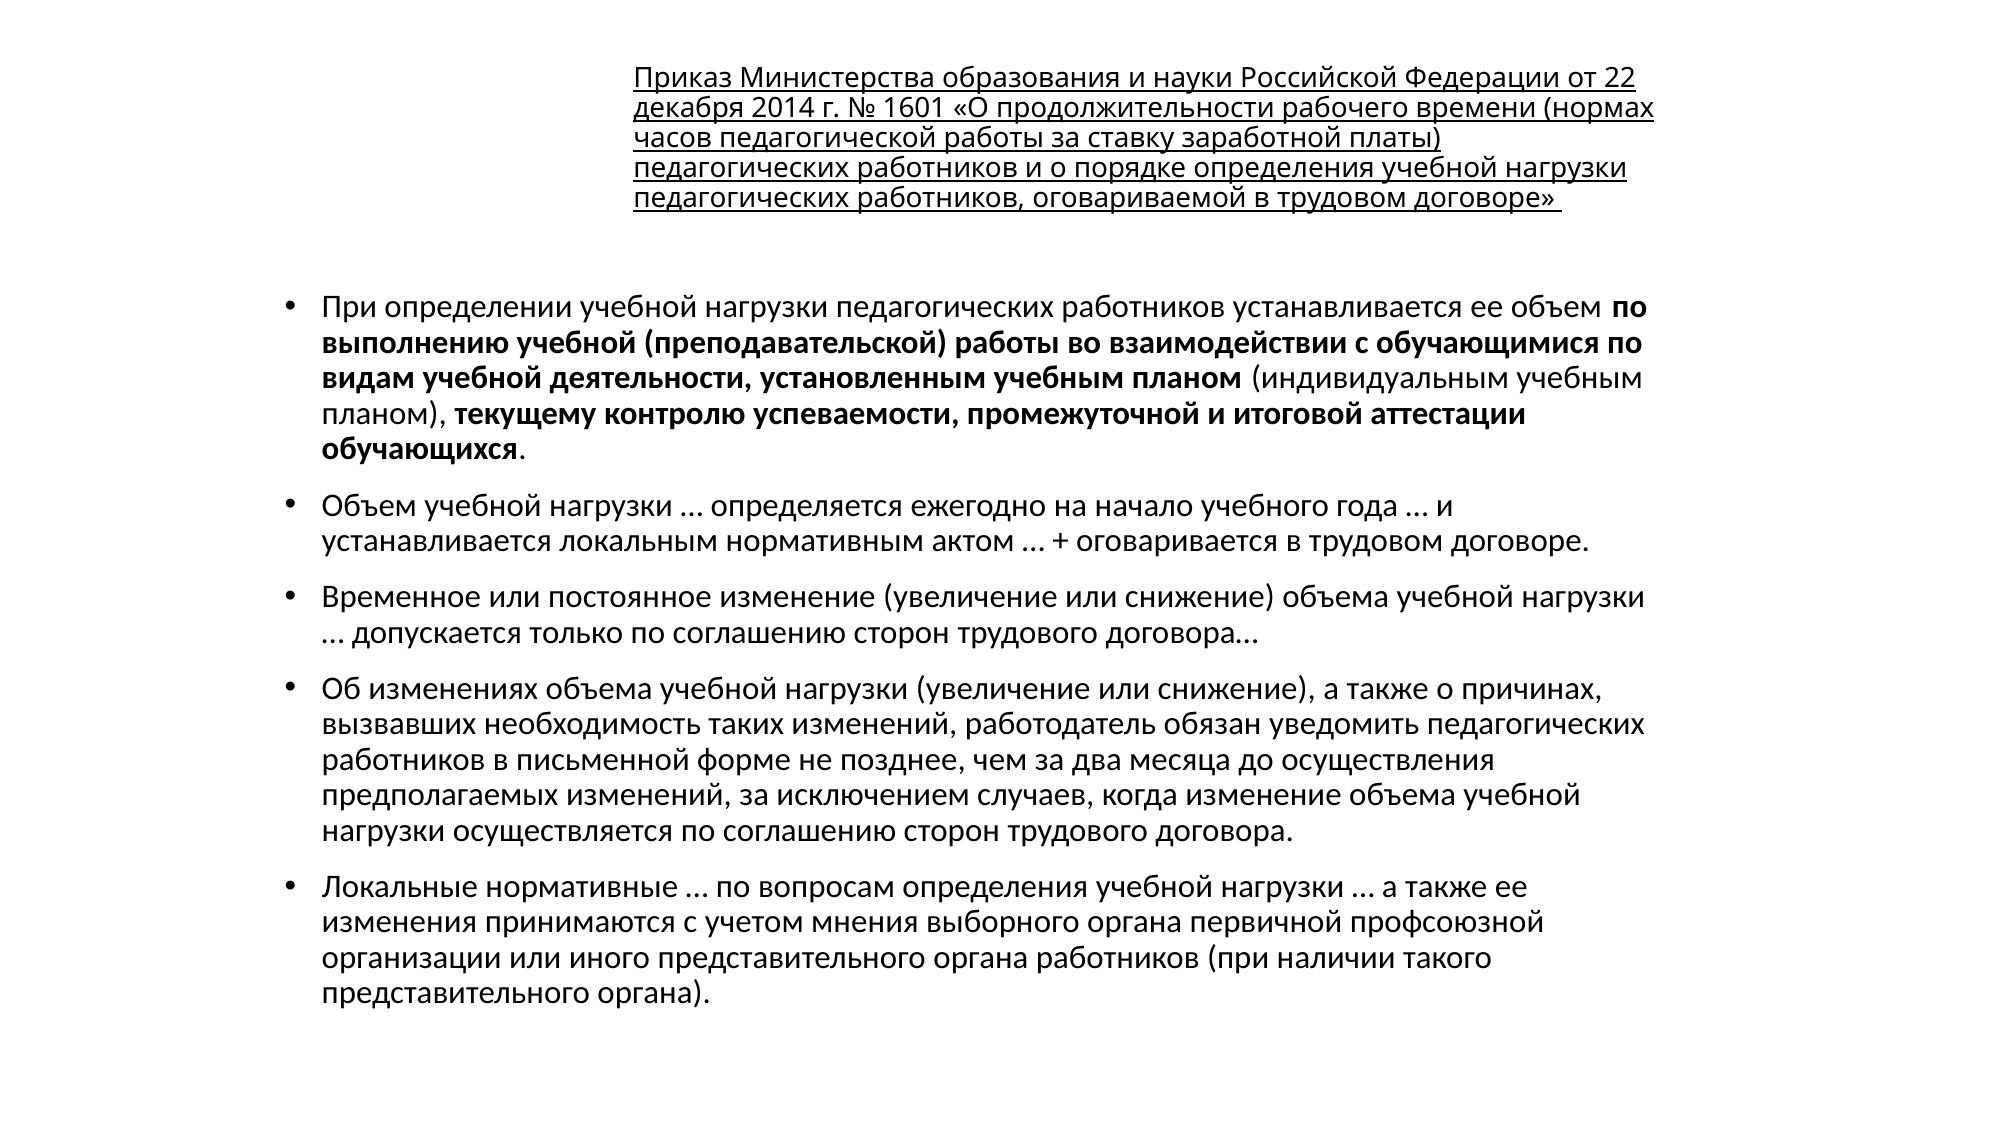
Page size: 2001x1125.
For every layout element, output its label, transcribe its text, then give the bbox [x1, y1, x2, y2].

title Приказ Министерства образования и науки Российской Федерации от 22 декабря 2014 г. № 1601 «О продолжительности рабочего времени (нормах часов педагогической работы за ставку заработной платы) педагогических работников и о порядке определения учебной нагрузки педагогических работников, оговариваемой в трудовом договоре» [618, 45, 1675, 233]
list При определении учебной нагрузки педагогических работников устанавливается ее объем по выполнению учебной (преподавательской) работы во взаимодействии с обучающимися по видам учебной деятельности, установленным учебным планом (индивидуальным учебным планом), текущему контролю успеваемости, промежуточной и итоговой аттестации обучающихся. Объем учебной нагрузки … определяется ежегодно на начало учебного года … и устанавливается локальным нормативным актом … + оговаривается в трудовом договоре. Временное или постоянное изменение (увеличение или снижение) объема учебной нагрузки … допускается только по соглашению сторон трудового договора… Об изменениях объема учебной нагрузки (увеличение или снижение), а также о причинах, вызвавших необходимость таких изменений, работодатель обязан уведомить педагогических работников в письменной форме не позднее, чем за два месяца до осуществления предполагаемых изменений, за исключением случаев, когда изменение объема учебной нагрузки осуществляется по соглашению сторон трудового договора. Локальные нормативные … по вопросам определения учебной нагрузки … а также ее изменения принимаются с учетом мнения выборного органа первичной профсоюзной организации или иного представительного органа работников (при наличии такого представительного органа). [269, 282, 1675, 1025]
